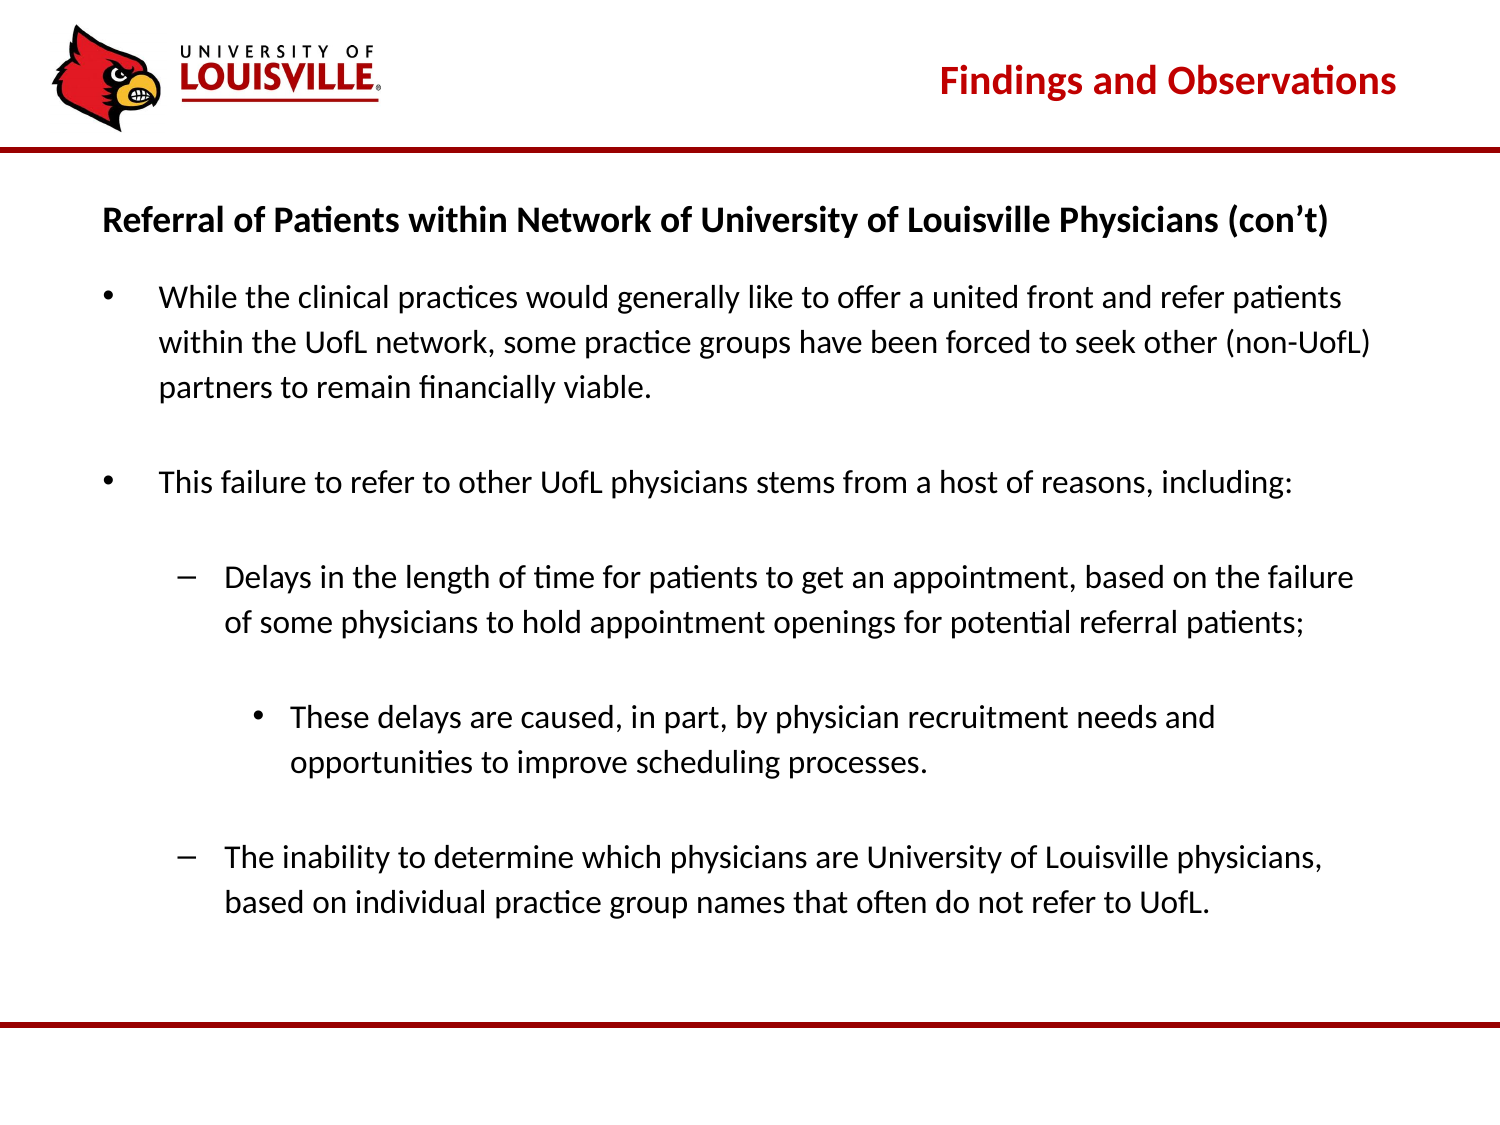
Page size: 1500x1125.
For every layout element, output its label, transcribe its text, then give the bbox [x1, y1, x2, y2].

text_box Findings and Observations [924, 45, 1425, 111]
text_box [35, 0, 385, 134]
text_box Referral of Patients within Network of University of Louisville Physicians (con’t) [87, 187, 1363, 248]
list While the clinical practices would generally like to offer a united front and refer patients within the UofL network, some practice groups have been forced to seek other (non-UofL) partners to remain financially viable. This failure to refer to other UofL physicians stems from a host of reasons, including: Delays in the length of time for patients to get an appointment, based on the failure of some physicians to hold appointment openings for potential referral patients; These delays are caused, in part, by physician recruitment needs and opportunities to improve scheduling processes. The inability to determine which physicians are University of Louisville physicians, based on individual practice group names that often do not refer to UofL. [87, 262, 1400, 1022]
